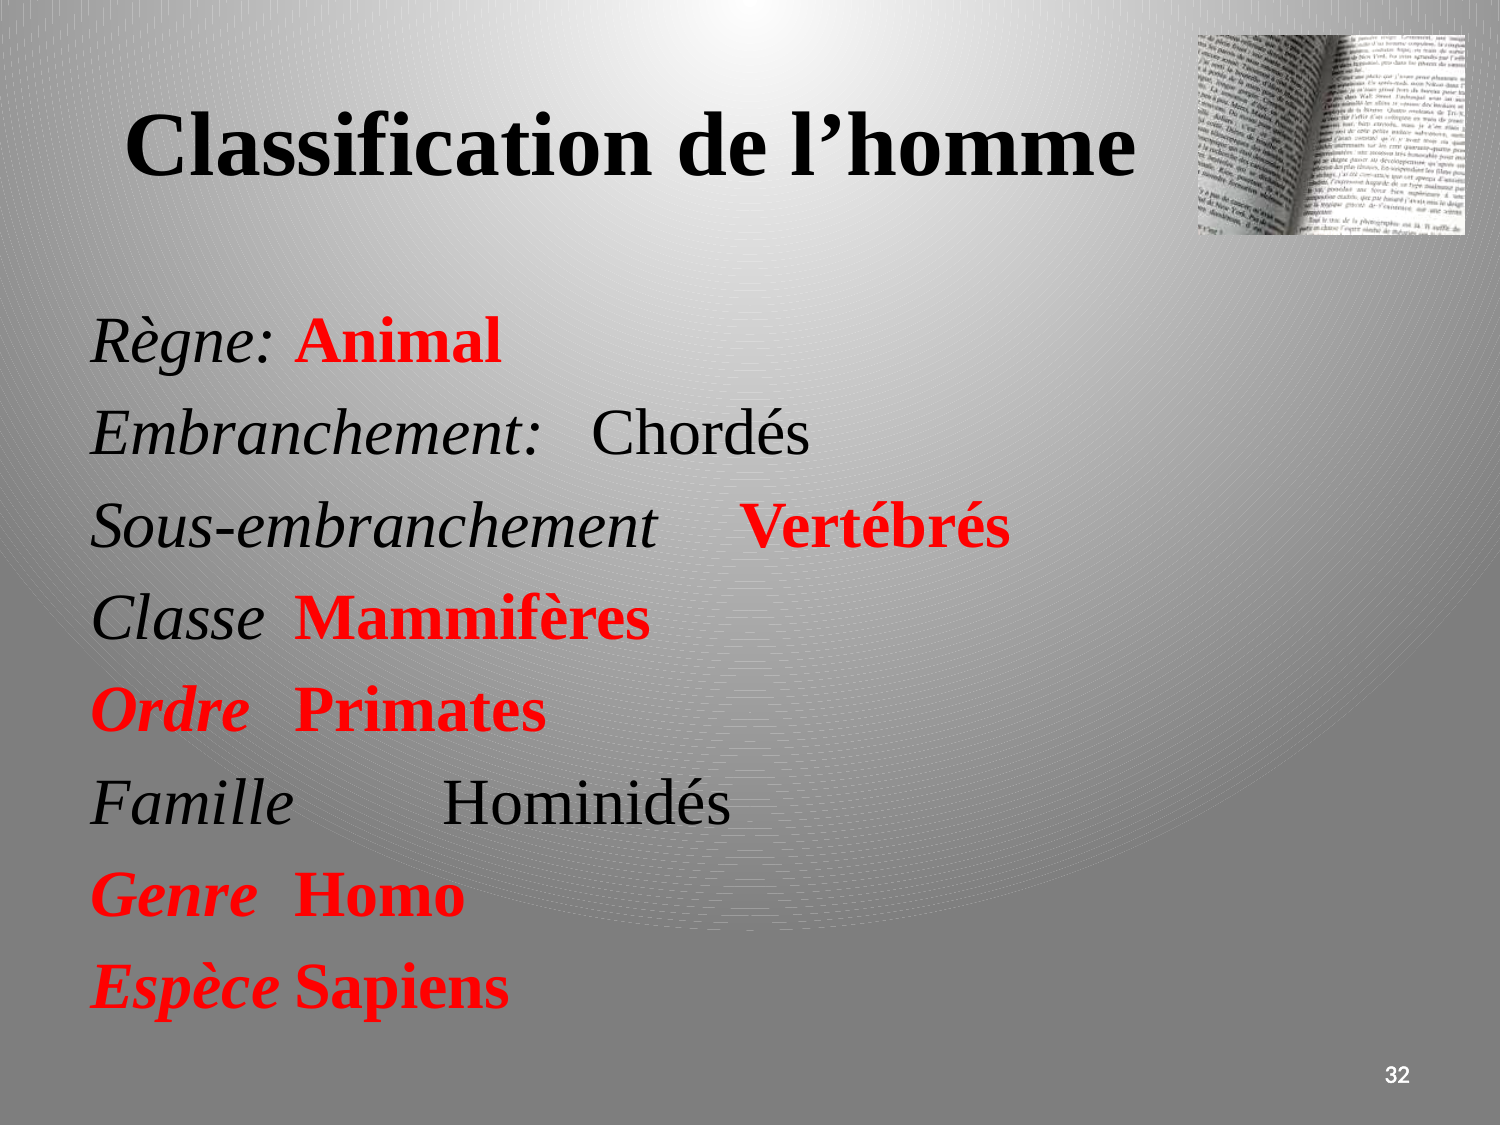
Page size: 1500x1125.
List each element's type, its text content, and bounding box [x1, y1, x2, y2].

title Classification de l’homme [75, 45, 1188, 233]
picture [1198, 34, 1466, 235]
list Règne: Animal Embranchement: Chordés Sous-embranchement Vertébrés Classe Mammifères Ordre Primates Famille Hominidés Genre Homo Espèce Sapiens [75, 288, 1425, 1032]
slide_number 32 [1074, 1042, 1425, 1103]
